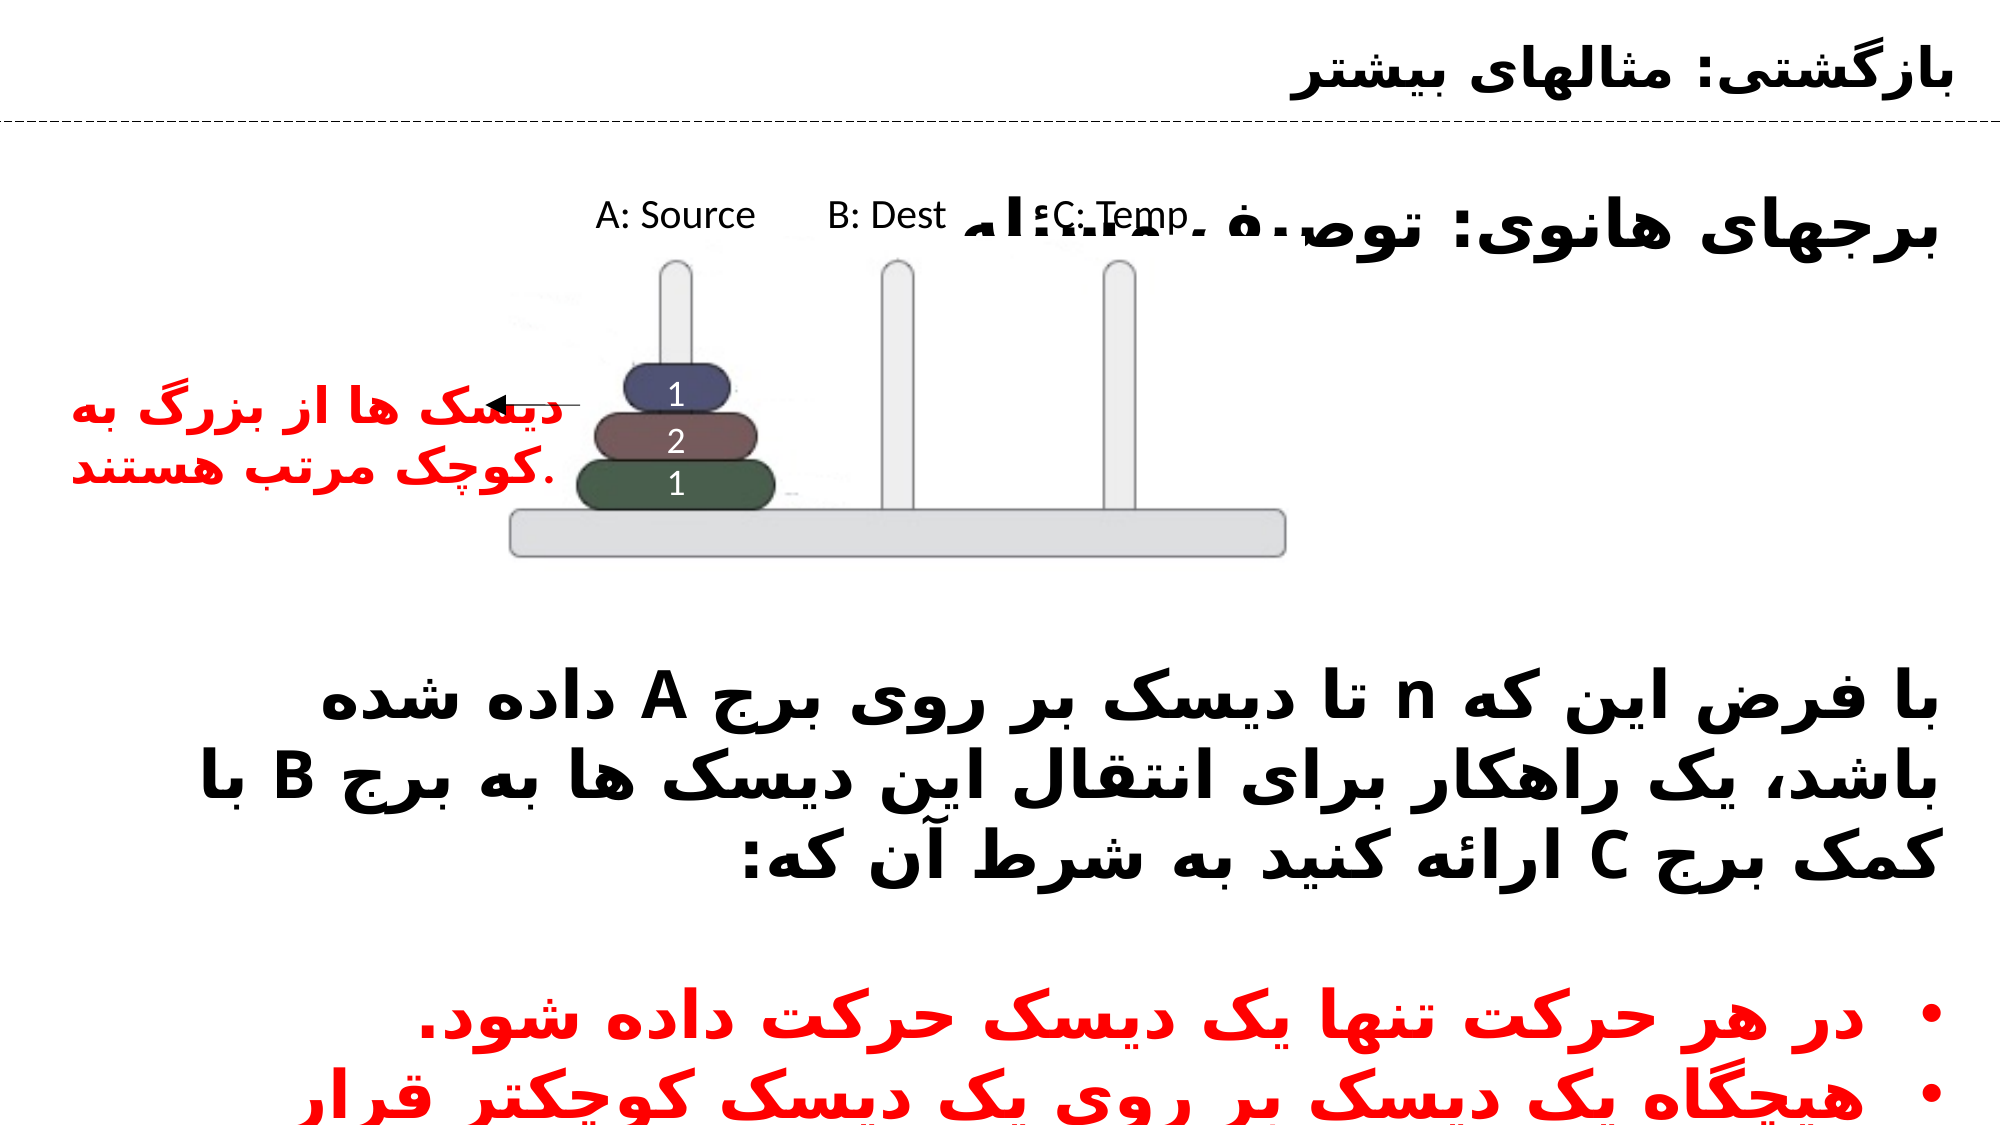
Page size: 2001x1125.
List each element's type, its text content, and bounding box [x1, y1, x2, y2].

title بازگشتی: مثالهای بیشتر [1202, 17, 1974, 121]
text_box با فرض این که n تا دیسک بر روی برج A داده شده باشد، یک راهکار برای انتقال این دیسک ها به برج B با کمک برج C ارائه کنید به شرط آن که: در هر حرکت تنها یک دیسک حرکت داده شود. هیچگاه یک دیسک بر روی یک دیسک کوچکتر قرار نگیرد. [132, 645, 1959, 1125]
text_box دیسک ها از بزرگ به کوچک مرتب هستند. [55, 366, 485, 502]
text_box C: Temp [1038, 179, 1204, 236]
text_box برجهای هانوی: توصیف مسئله [816, 173, 1959, 269]
text_box B: Dest [812, 179, 962, 236]
text_box A: Source [580, 179, 772, 236]
picture [485, 236, 1305, 574]
